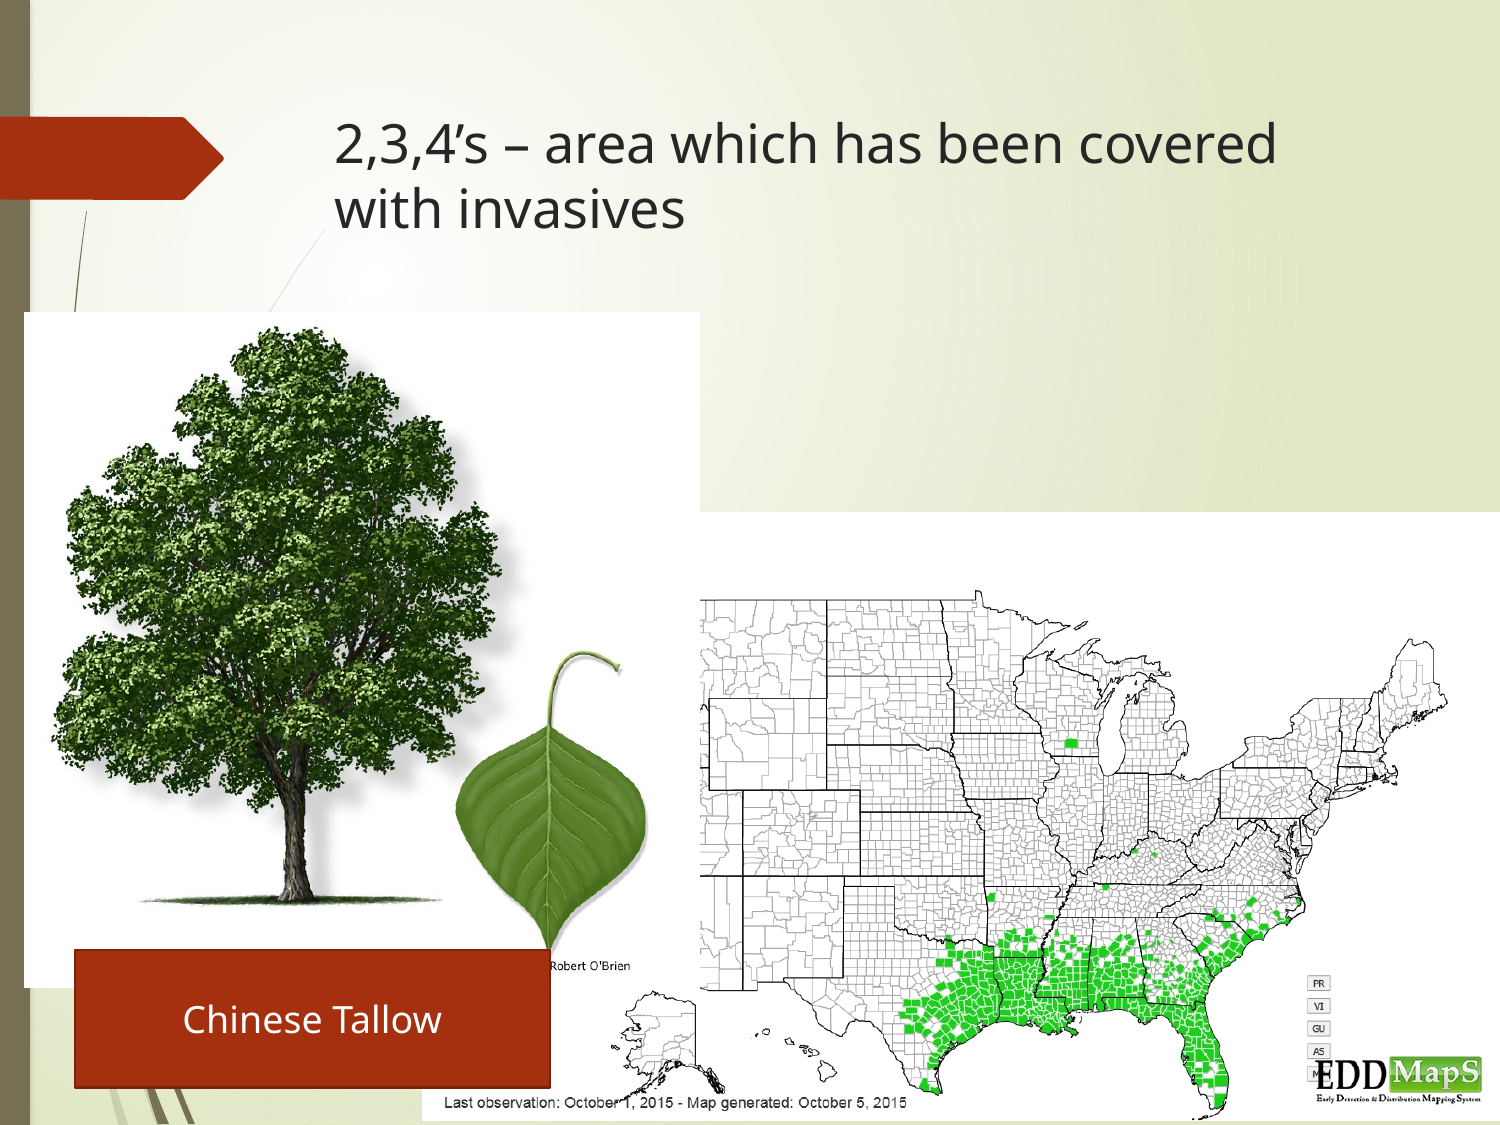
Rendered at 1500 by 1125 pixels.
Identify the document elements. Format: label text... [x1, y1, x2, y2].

title 2,3,4’s – area which has been covered with invasives [319, 102, 1400, 313]
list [422, 511, 1500, 1121]
picture [24, 312, 700, 988]
text_box Chinese Tallow [74, 996, 417, 1089]
